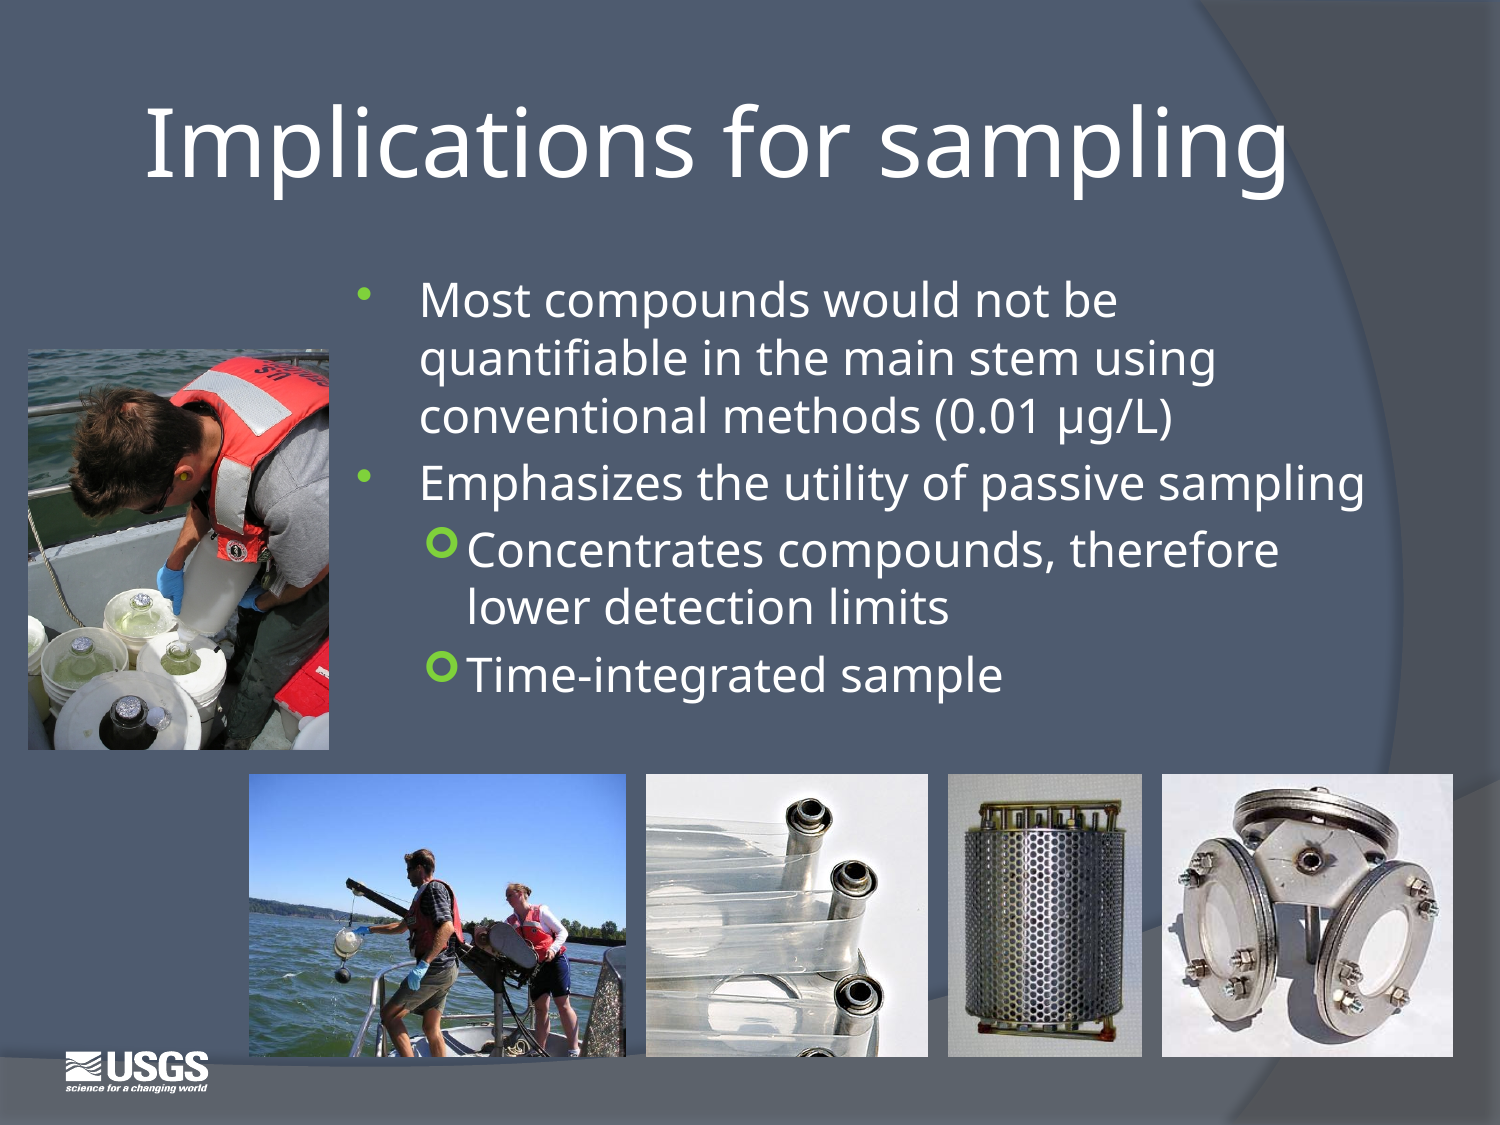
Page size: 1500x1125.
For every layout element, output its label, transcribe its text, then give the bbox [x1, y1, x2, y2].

picture [948, 774, 1142, 1058]
picture [249, 774, 626, 1058]
picture [646, 774, 928, 1057]
picture [1162, 774, 1453, 1058]
picture [27, 349, 329, 751]
list Most compounds would not be quantifiable in the main stem using conventional methods (0.01 µg/L) Emphasizes the utility of passive sampling Concentrates compounds, therefore lower detection limits Time-integrated sample [337, 262, 1413, 750]
title Implications for sampling [137, 45, 1363, 233]
